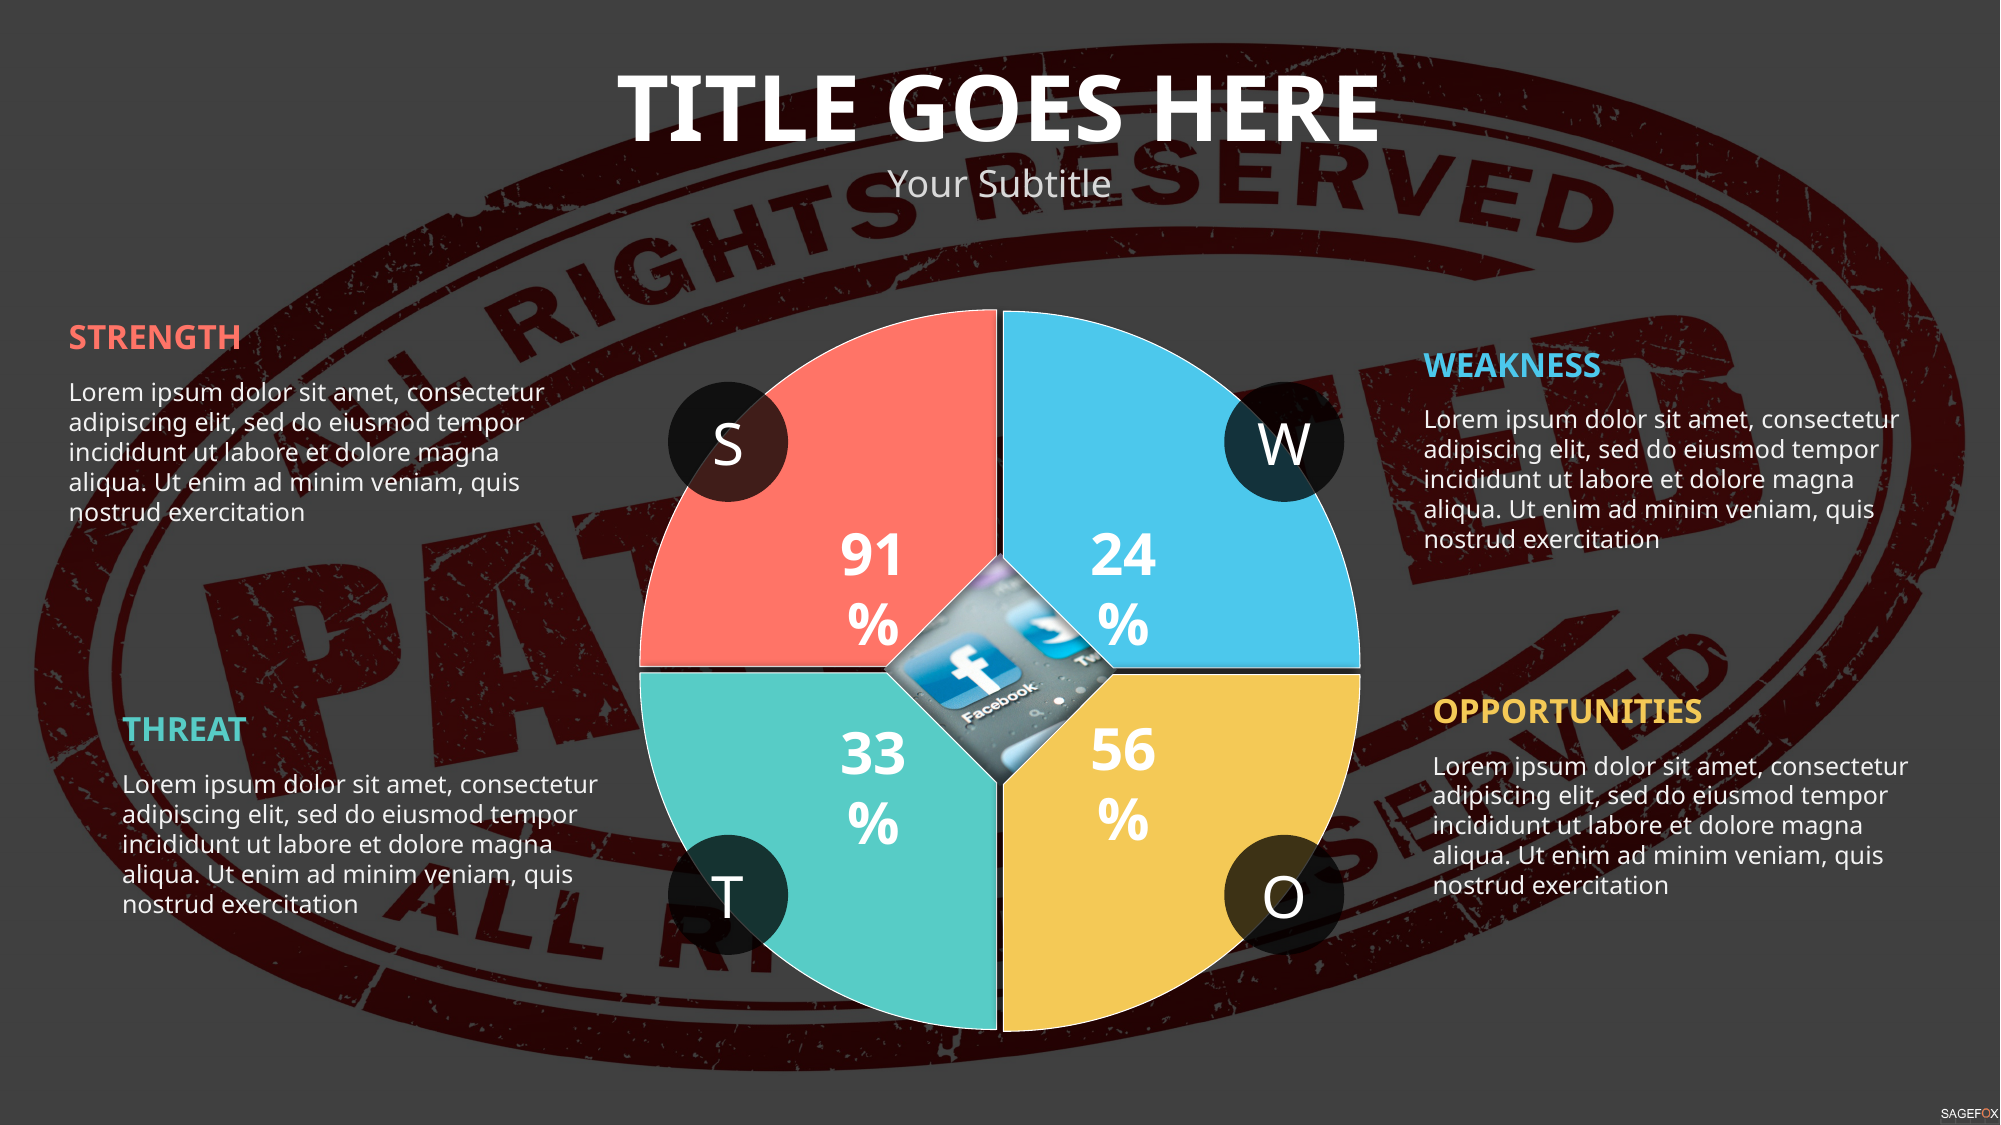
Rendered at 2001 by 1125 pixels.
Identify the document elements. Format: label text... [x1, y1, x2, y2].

text_box [1002, 673, 1362, 1033]
text_box THREAT Lorem ipsum dolor sit amet, consectetur adipiscing elit, sed do eiusmod tempor incididunt ut labore et dolore magna aliqua. Ut enim ad minim veniam, quis nostrud exercitation [122, 708, 618, 919]
text_box 91% [807, 509, 940, 665]
text_box WEAKNESS Lorem ipsum dolor sit amet, consectetur adipiscing elit, sed do eiusmod tempor incididunt ut labore et dolore magna aliqua. Ut enim ad minim veniam, quis nostrud exercitation [1423, 343, 1919, 554]
text_box 24% [1057, 509, 1190, 665]
text_box [902, 572, 1096, 767]
text_box T [667, 833, 790, 956]
text_box OPPORTUNITIES Lorem ipsum dolor sit amet, consectetur adipiscing elit, sed do eiusmod tempor incididunt ut labore et dolore magna aliqua. Ut enim ad minim veniam, quis nostrud exercitation [1432, 690, 1928, 900]
text_box STRENGTH Lorem ipsum dolor sit amet, consectetur adipiscing elit, sed do eiusmod tempor incididunt ut labore et dolore magna aliqua. Ut enim ad minim veniam, quis nostrud exercitation [68, 316, 564, 527]
text_box W [1223, 380, 1346, 503]
text_box TITLE GOES HERE Your Subtitle [548, 42, 1452, 212]
text_box [638, 308, 998, 667]
picture [0, 0, 2001, 1125]
text_box 33% [807, 708, 940, 864]
text_box O [1223, 833, 1346, 956]
text_box [1002, 310, 1362, 669]
text_box S [667, 380, 790, 503]
text_box 56% [1057, 704, 1190, 860]
text_box [638, 671, 995, 1031]
